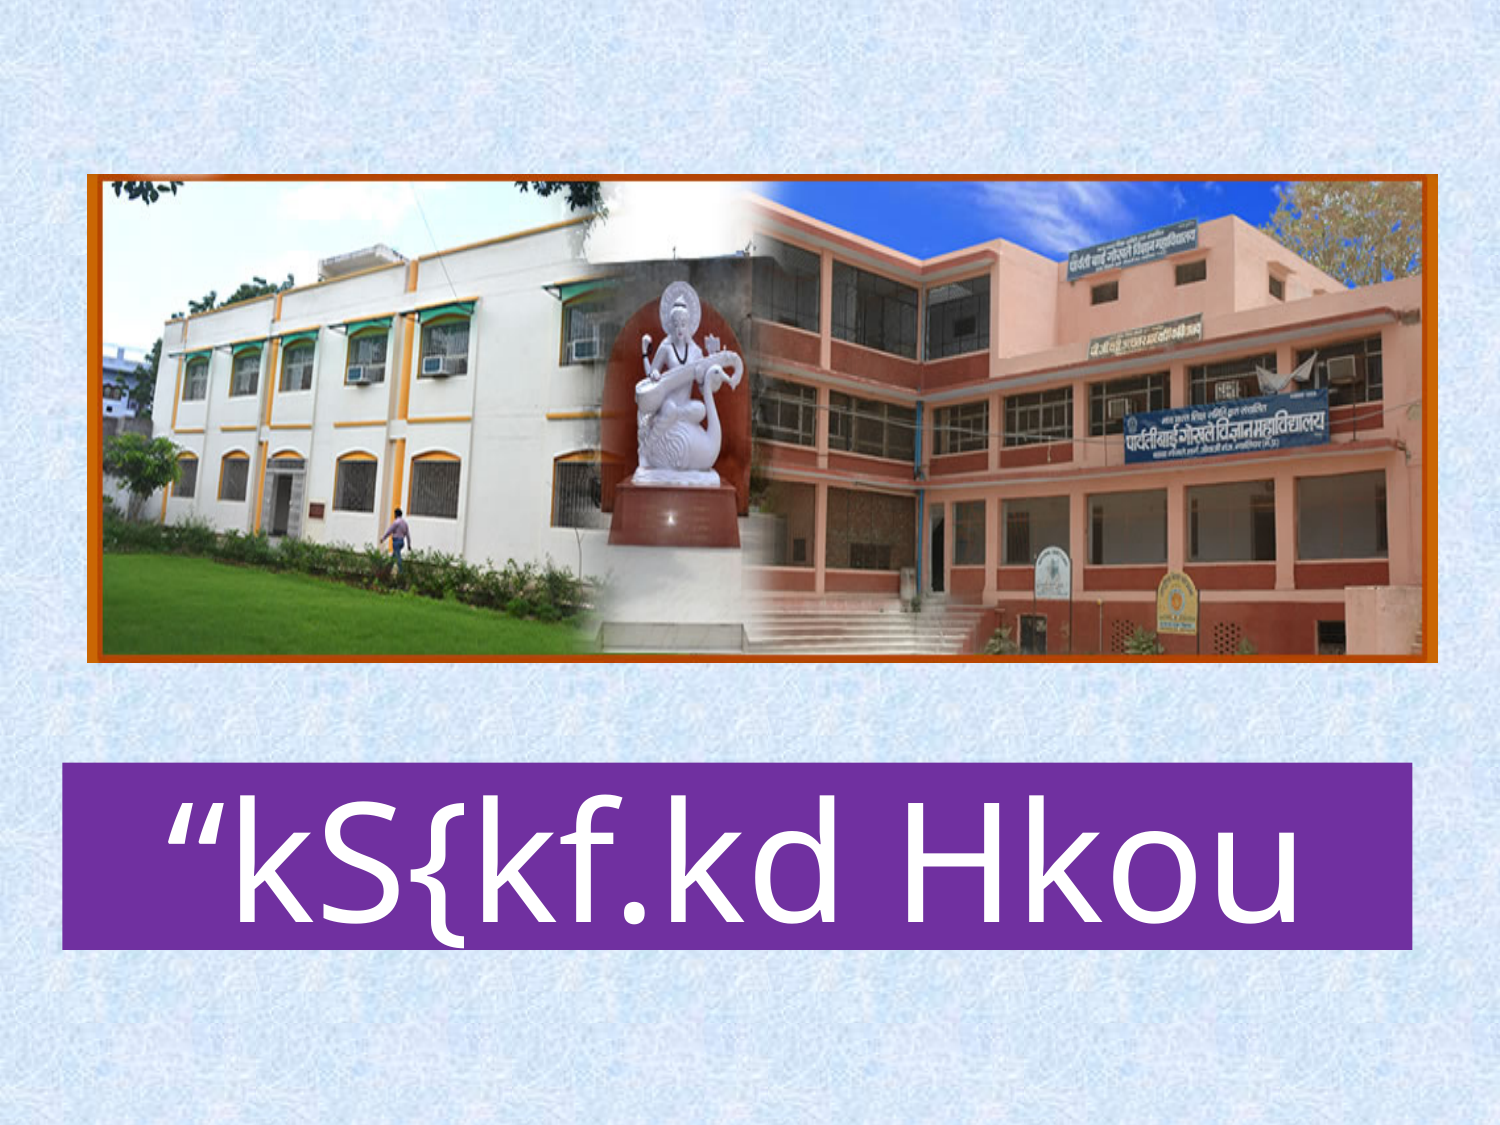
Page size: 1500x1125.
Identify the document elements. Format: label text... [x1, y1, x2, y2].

text_box “kS{kf.kd Hkou [62, 762, 1413, 950]
picture [0, 0, 1500, 1125]
